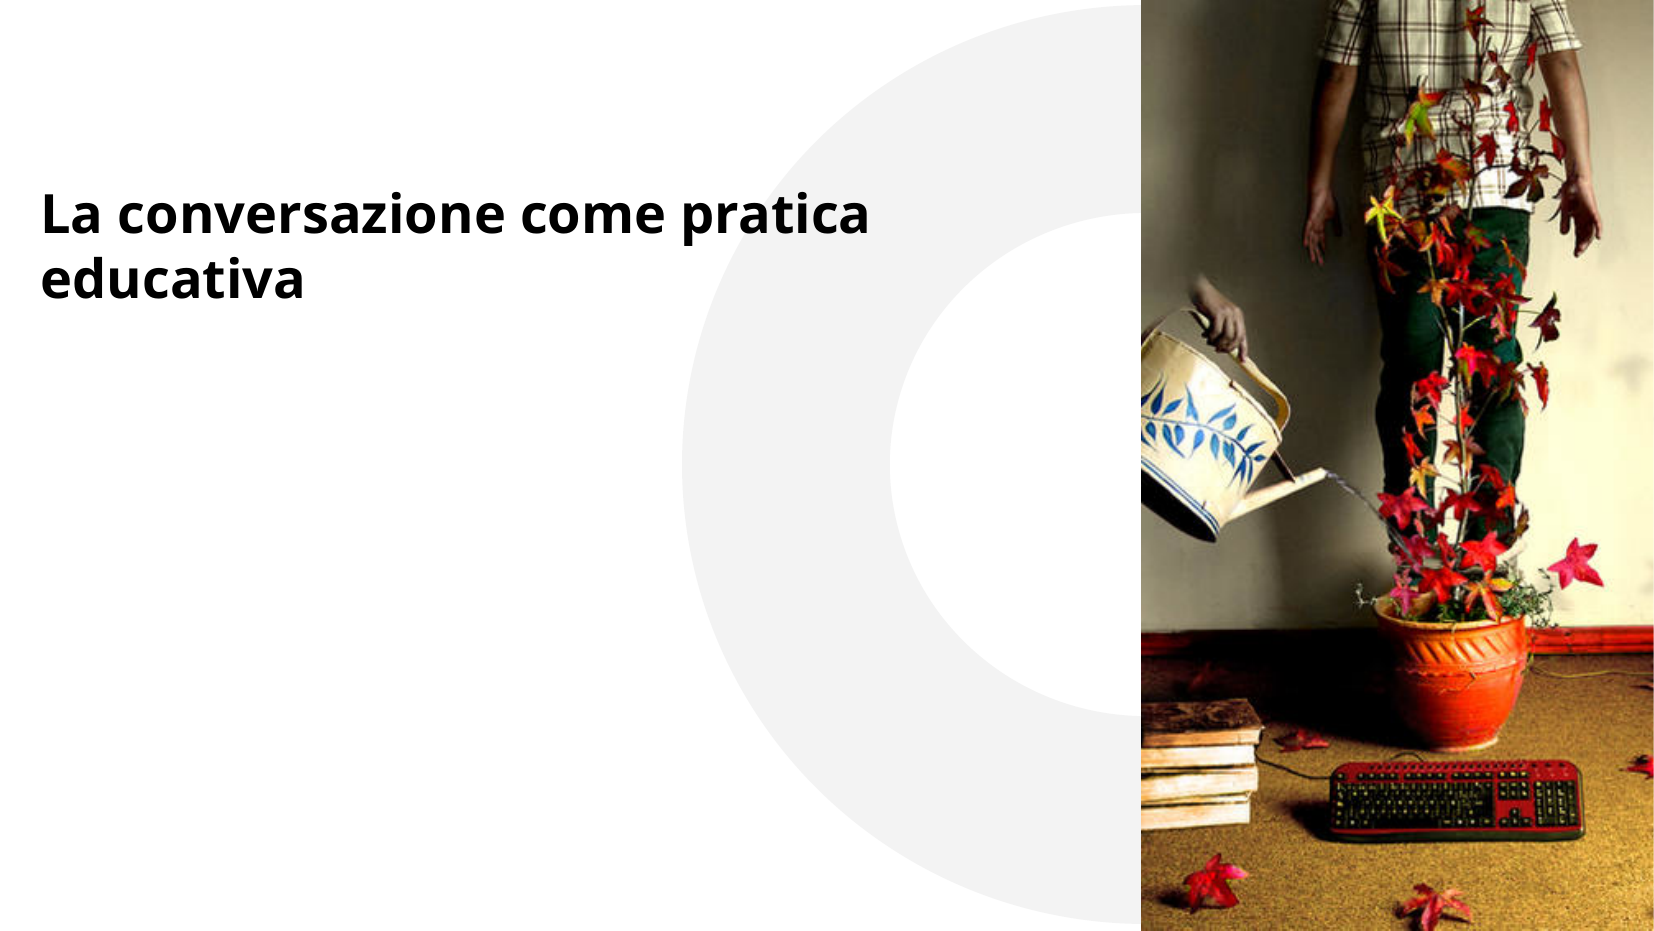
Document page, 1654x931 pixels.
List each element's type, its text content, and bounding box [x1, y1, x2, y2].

picture [1141, 0, 1654, 931]
title La conversazione come pratica educativa [40, 178, 897, 311]
